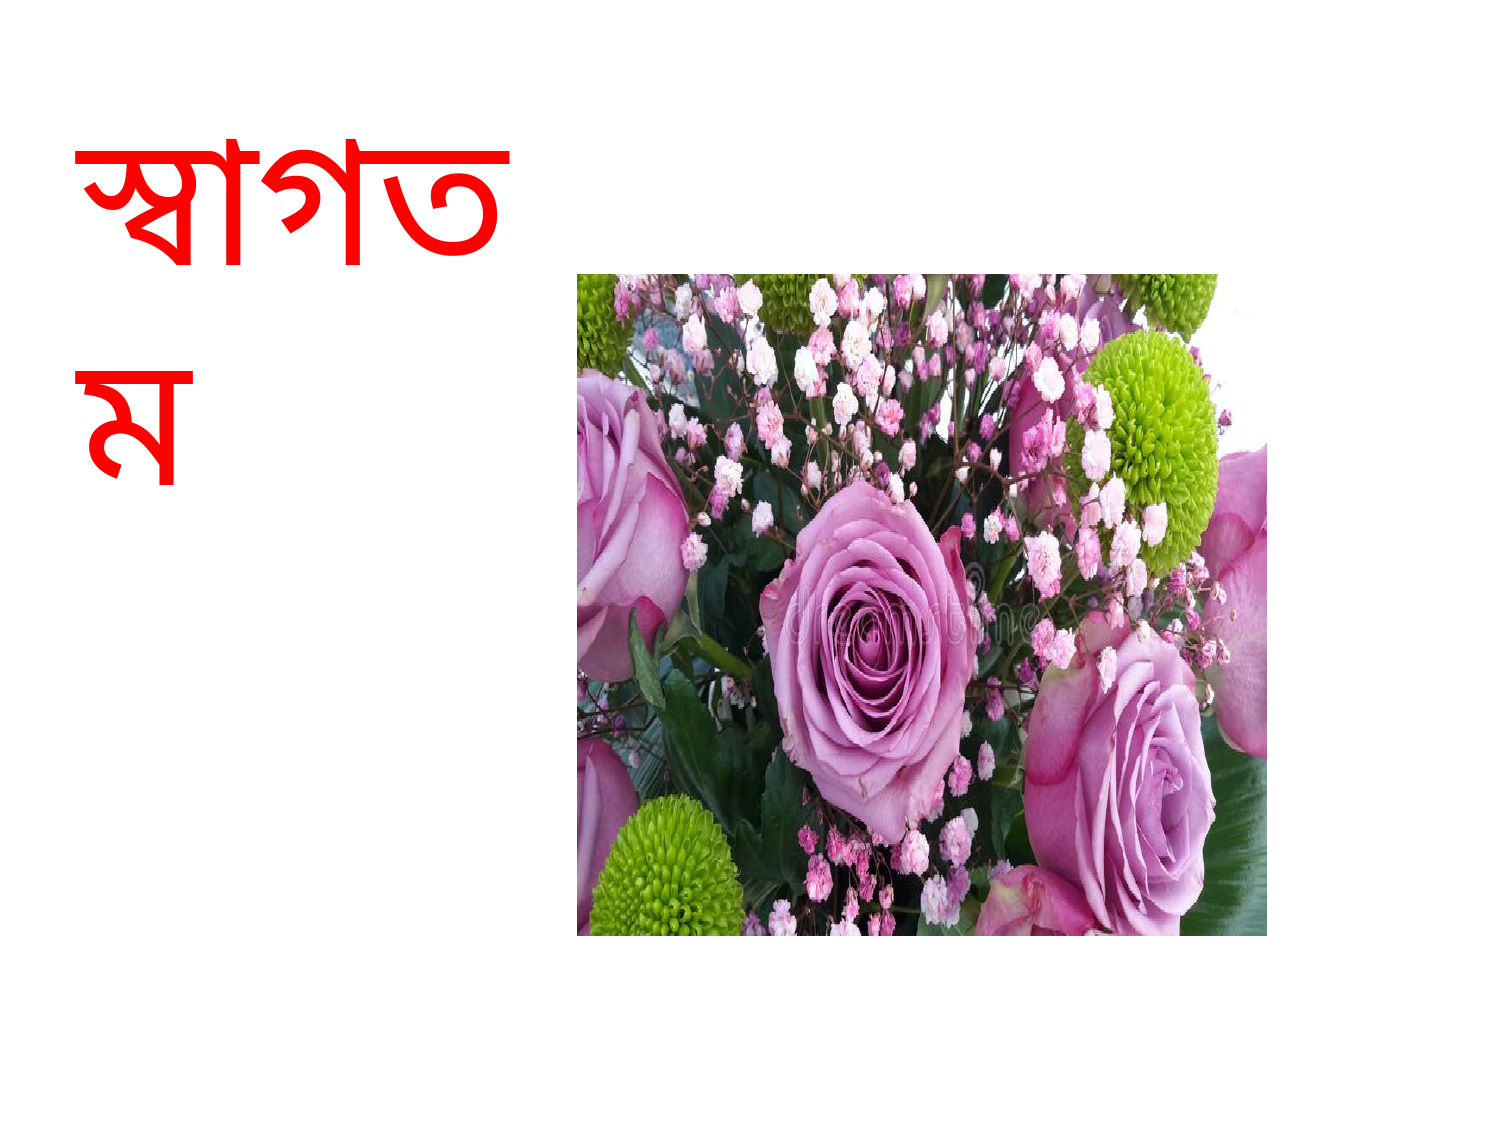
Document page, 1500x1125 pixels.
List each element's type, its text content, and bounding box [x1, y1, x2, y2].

text_box স্বাগতম [62, 74, 574, 530]
picture [576, 274, 1267, 937]
